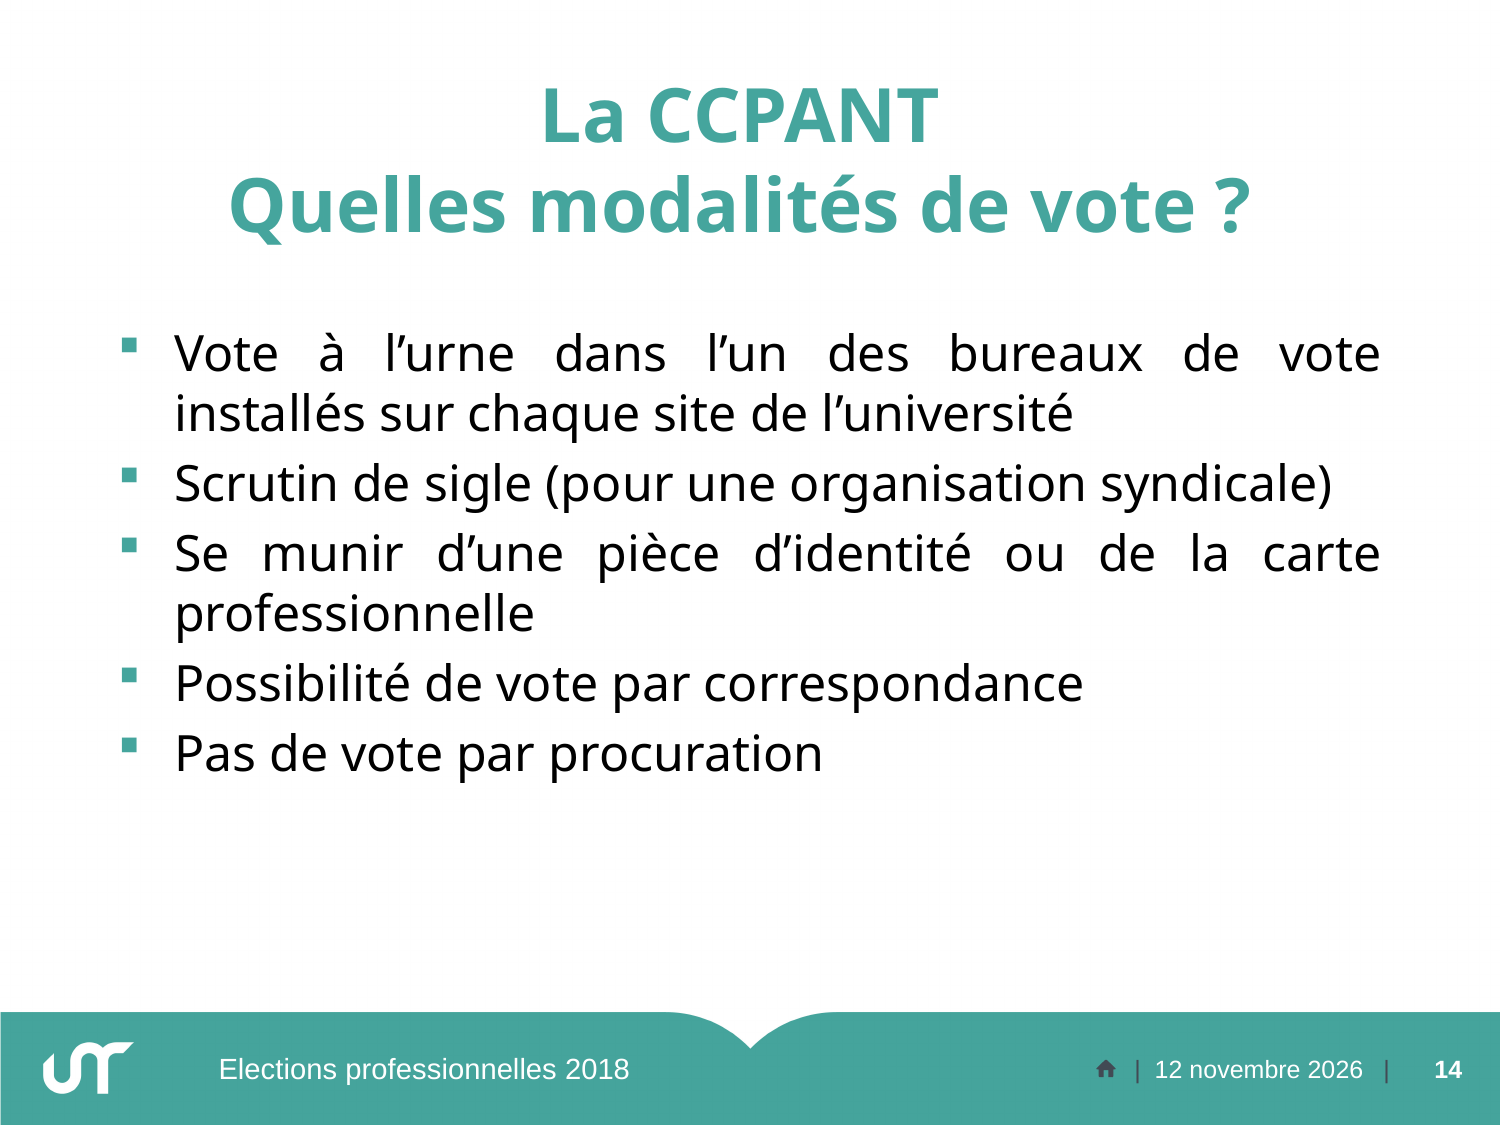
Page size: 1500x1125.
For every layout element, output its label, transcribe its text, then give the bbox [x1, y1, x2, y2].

list Vote à l’urne dans l’un des bureaux de vote installés sur chaque site de l’université Scrutin de sigle (pour une organisation syndicale) Se munir d’une pièce d’identité ou de la carte professionnelle Possibilité de vote par correspondance Pas de vote par procuration [103, 314, 1397, 1000]
list Elections professionnelles 2018 [218, 1011, 750, 1125]
picture [0, 0, 1500, 1125]
title La CCPANT Quelles modalités de vote ? [103, 59, 1397, 291]
